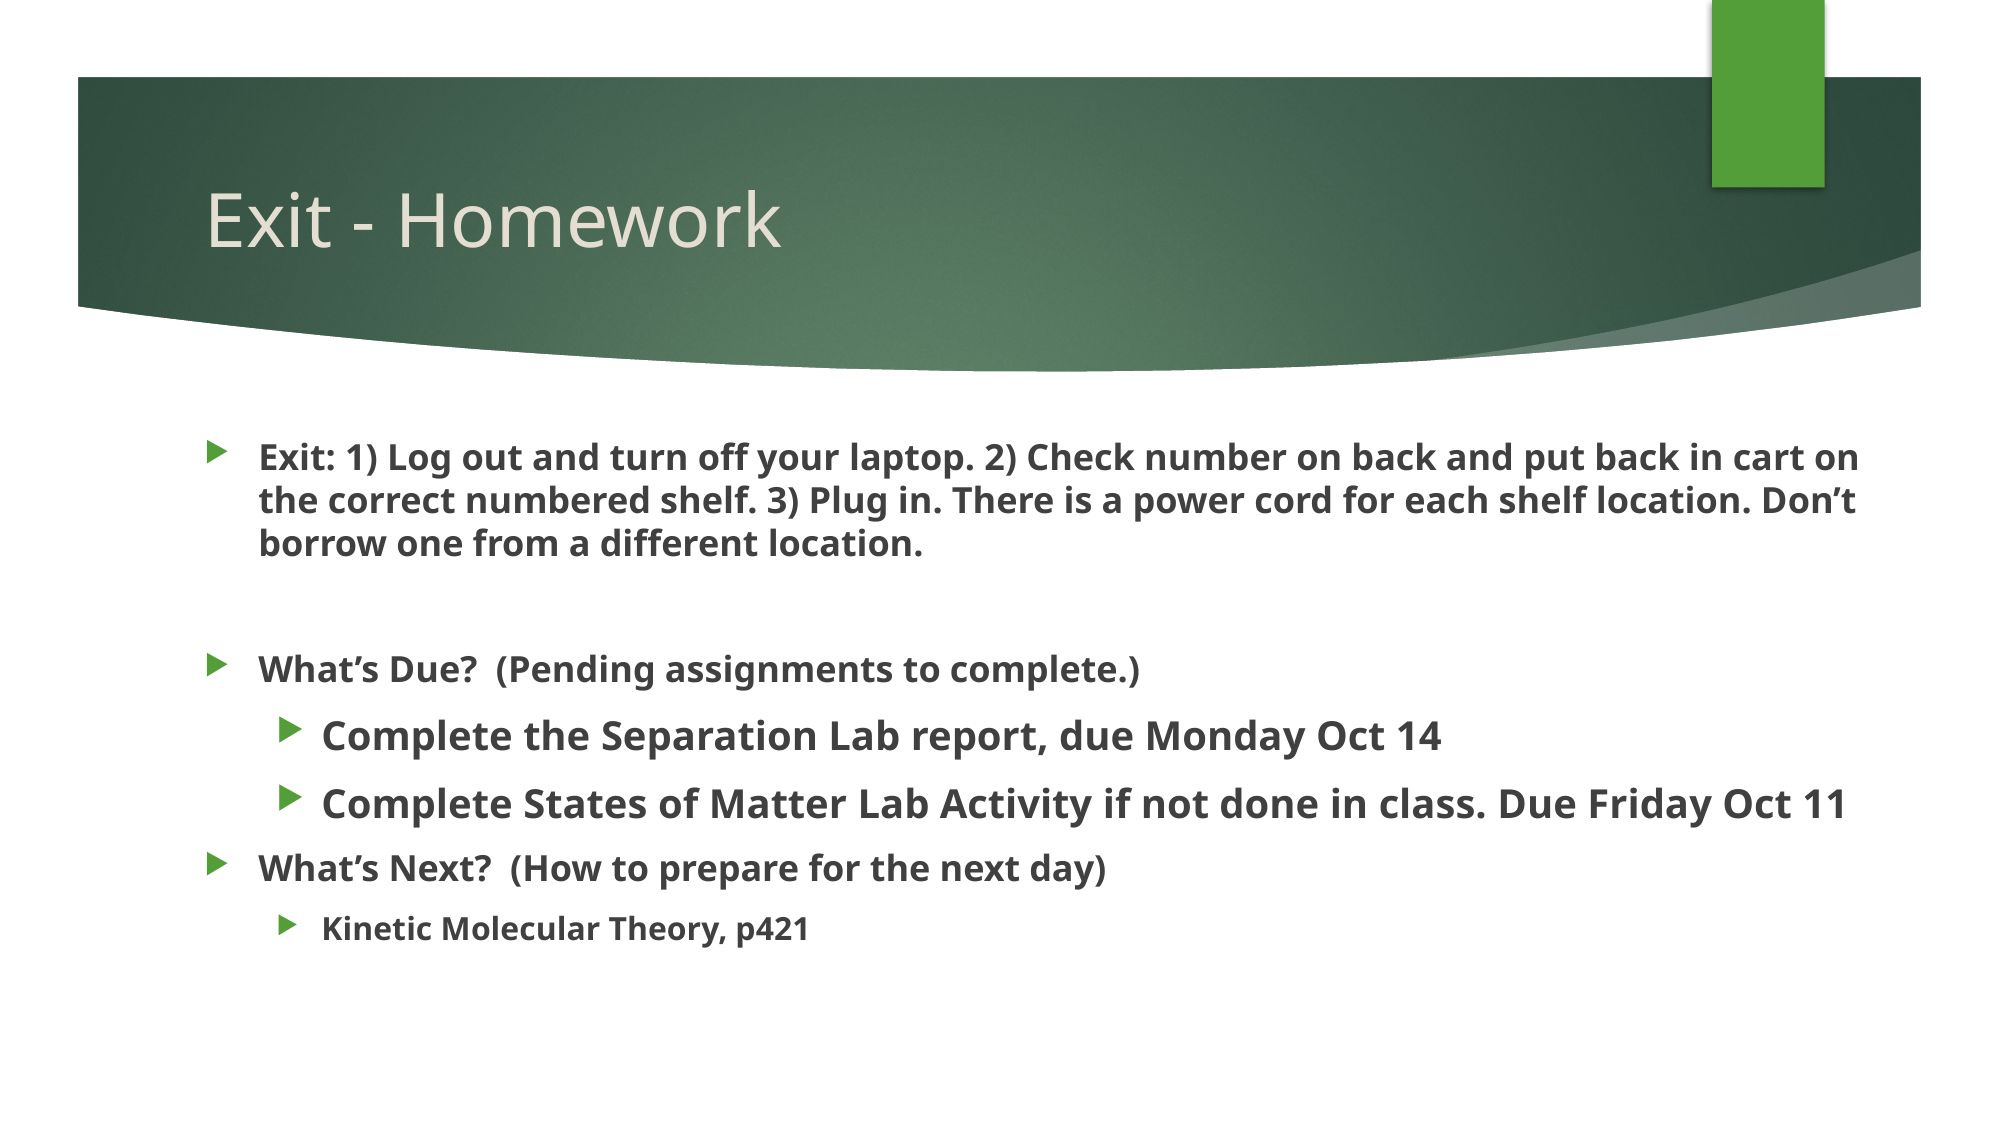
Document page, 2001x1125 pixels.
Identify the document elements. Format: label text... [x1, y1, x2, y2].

title Exit - Homework [189, 159, 1638, 276]
list Exit: 1) Log out and turn off your laptop. 2) Check number on back and put back in cart on the correct numbered shelf. 3) Plug in. There is a power cord for each shelf location. Don’t borrow one from a different location. What’s Due? (Pending assignments to complete.) Complete the Separation Lab report, due Monday Oct 14 Complete States of Matter Lab Activity if not done in class. Due Friday Oct 11 What’s Next? (How to prepare for the next day) Kinetic Molecular Theory, p421 [189, 427, 1886, 988]
